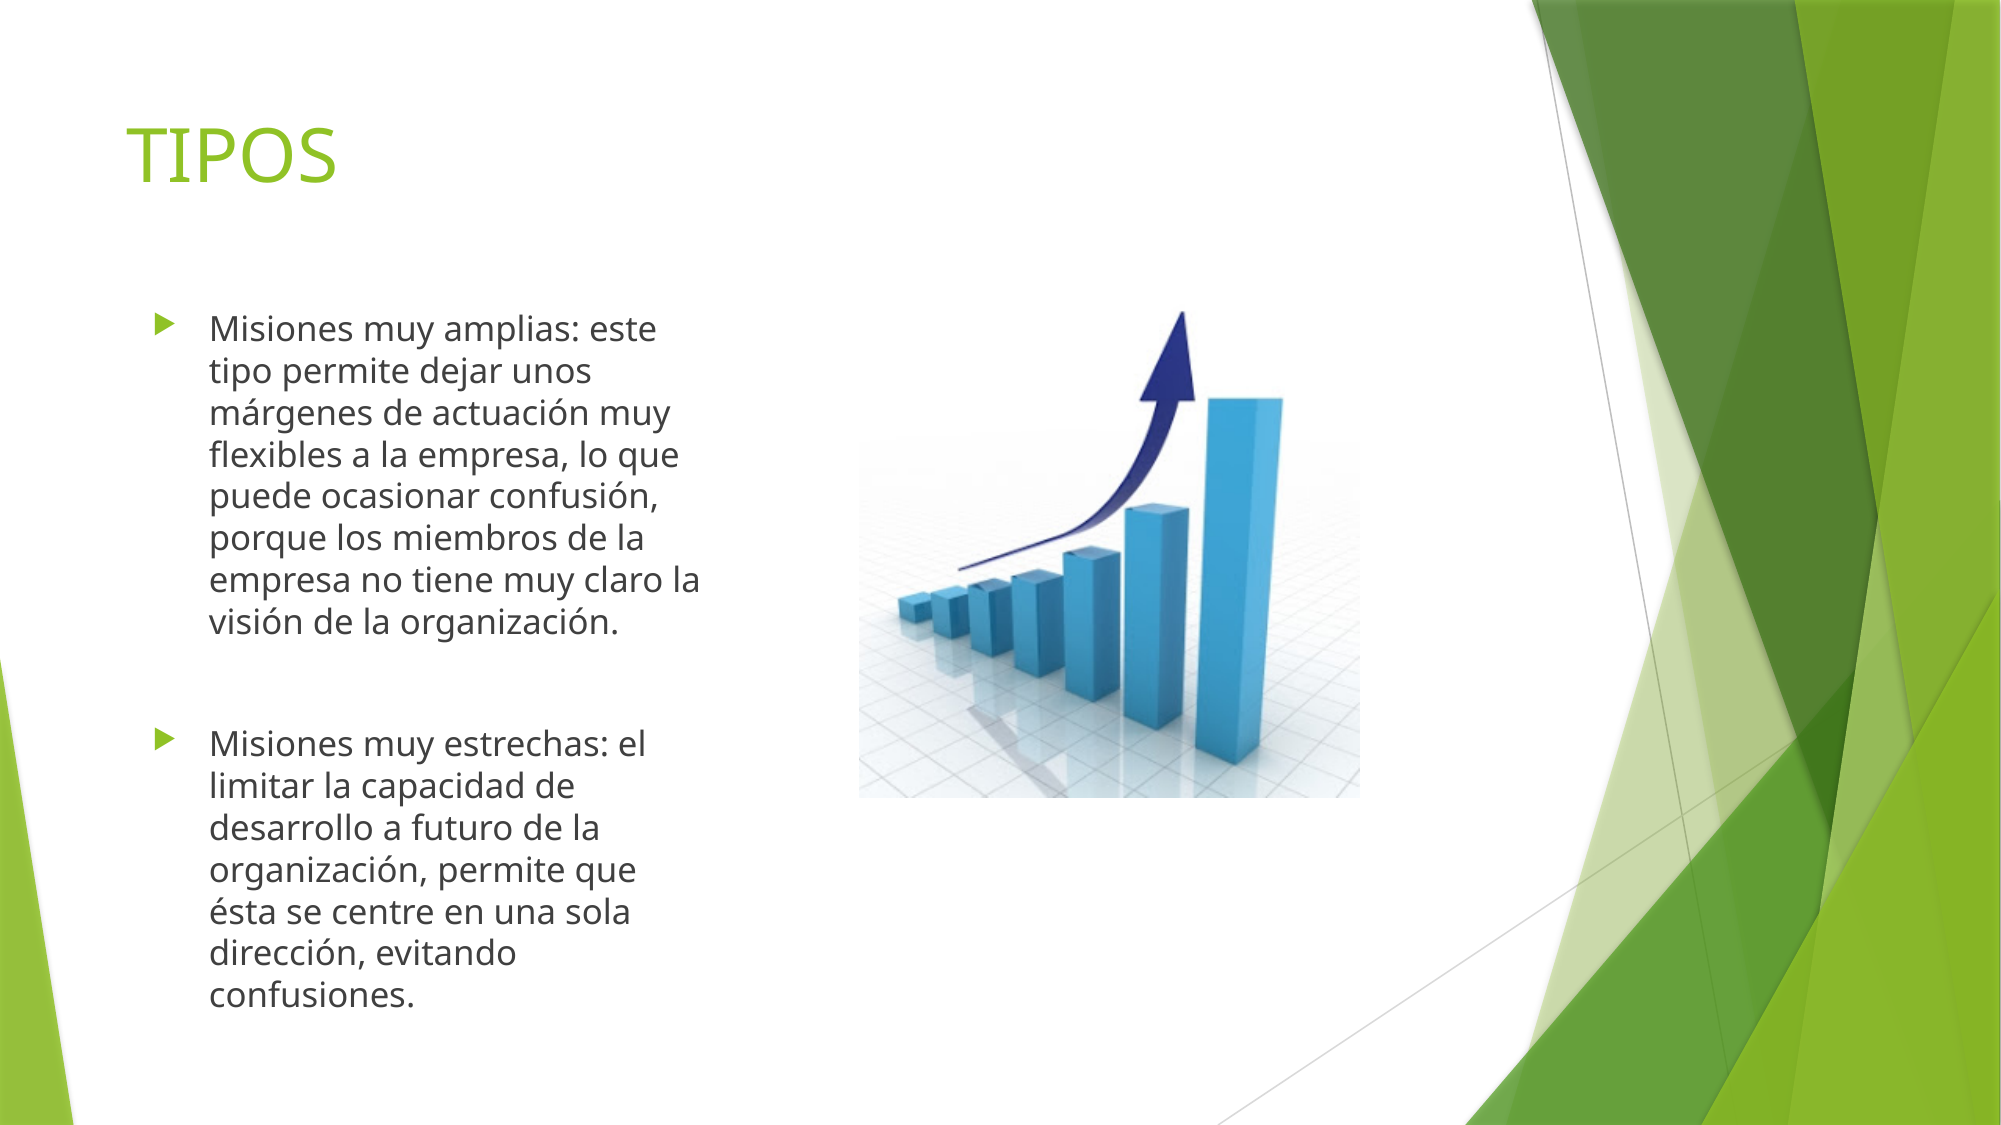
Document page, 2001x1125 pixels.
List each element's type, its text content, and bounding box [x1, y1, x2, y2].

list Misiones muy amplias: este tipo permite dejar unos márgenes de actuación muy flexibles a la empresa, lo que puede ocasionar confusión, porque los miembros de la empresa no tiene muy claro la visión de la organización. Misiones muy estrechas: el limitar la capacidad de desarrollo a futuro de la organización, permite que ésta se centre en una sola dirección, evitando confusiones. [137, 299, 727, 1029]
title TIPOS [111, 99, 1522, 317]
picture [859, 298, 1361, 799]
